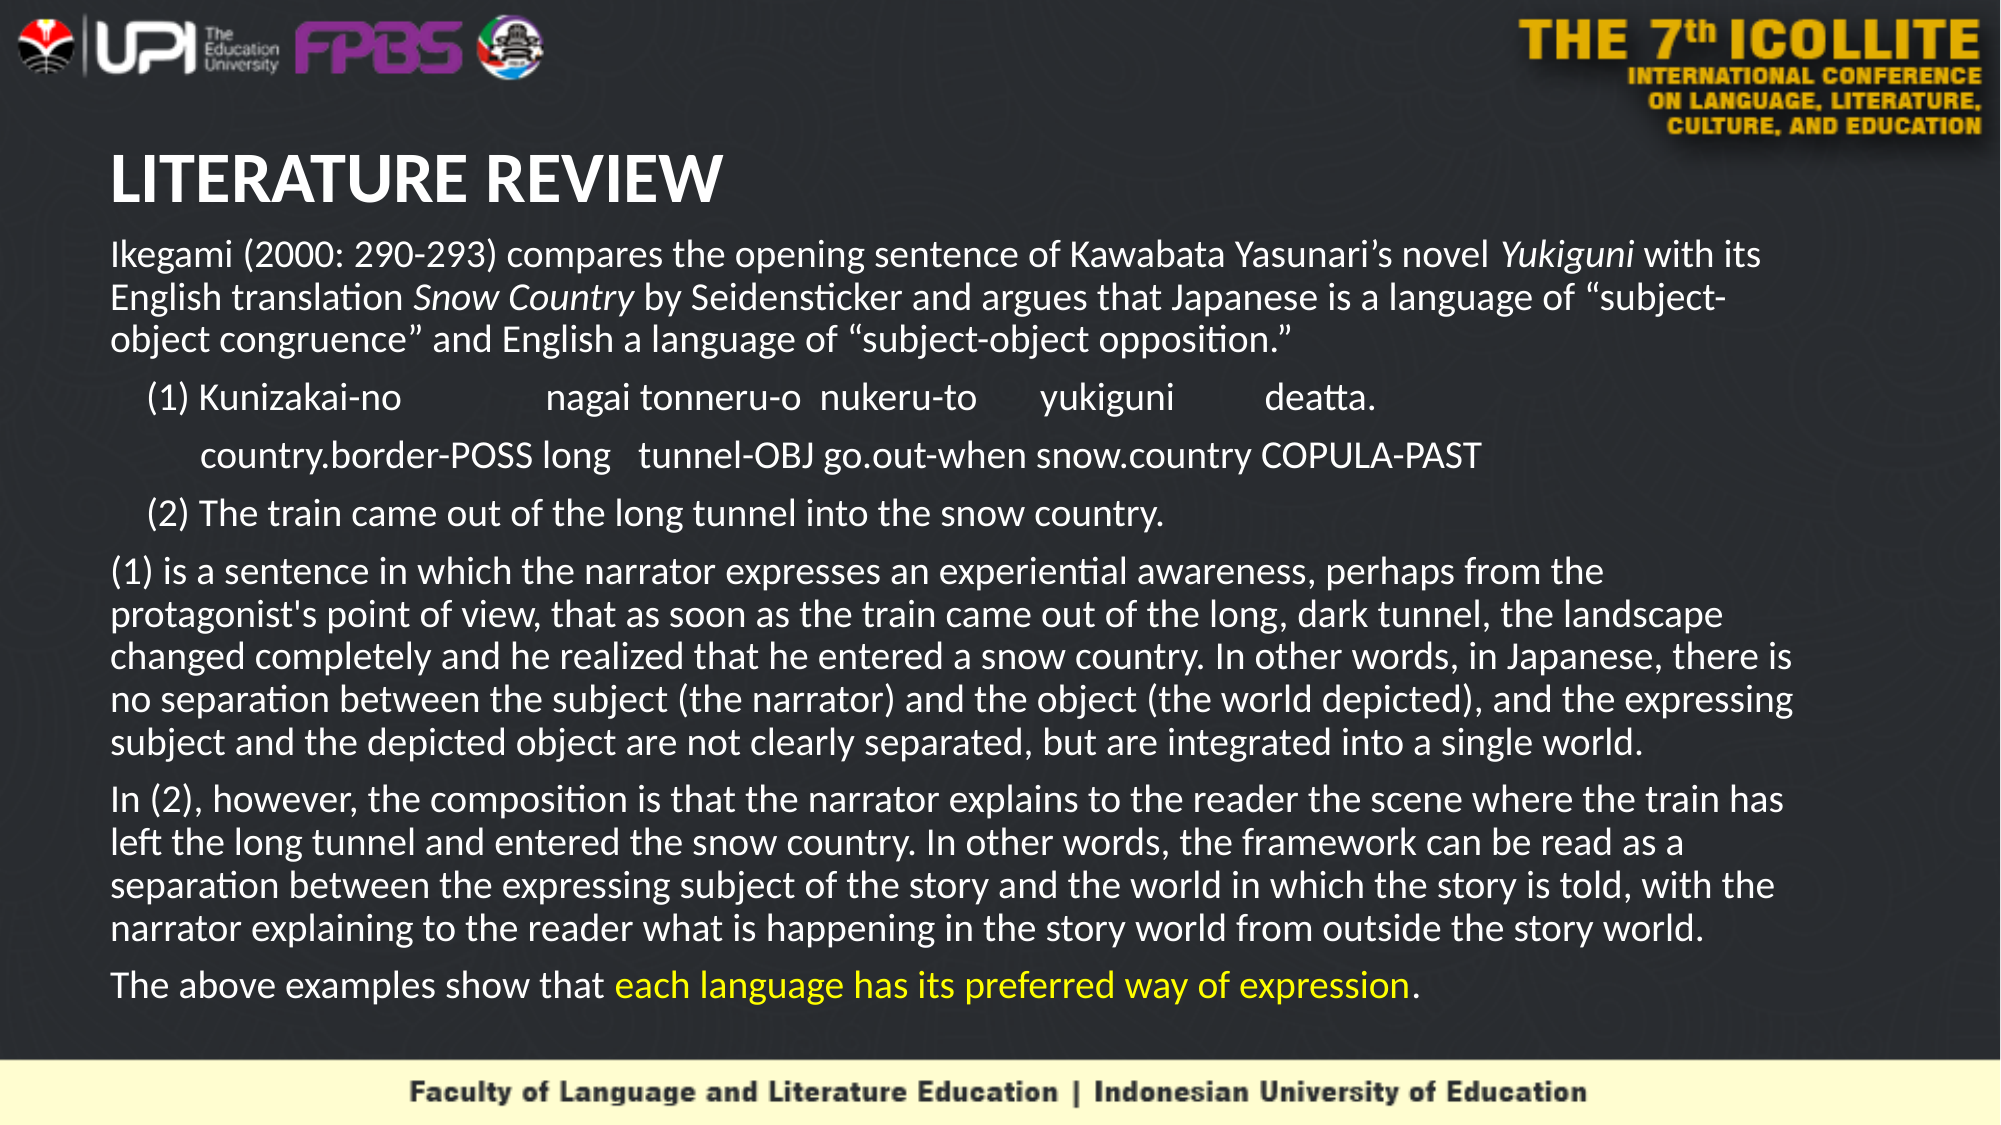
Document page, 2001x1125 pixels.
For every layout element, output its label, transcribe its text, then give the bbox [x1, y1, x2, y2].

list Ikegami (2000: 290-293) compares the opening sentence of Kawabata Yasunari’s novel Yukiguni with its English translation Snow Country by Seidensticker and argues that Japanese is a language of “subject-object congruence” and English a language of “subject-object opposition.” (1) Kunizakai-no nagai tonneru-o nukeru-to yukiguni deatta. country.border-POSS long tunnel-OBJ go.out-when snow.country COPULA-PAST (2) The train came out of the long tunnel into the snow country. (1) is a sentence in which the narrator expresses an experiential awareness, perhaps from the protagonist's point of view, that as soon as the train came out of the long, dark tunnel, the landscape changed completely and he realized that he entered a snow country. In other words, in Japanese, there is no separation between the subject (the narrator) and the object (the world depicted), and the expressing subject and the depicted object are not clearly separated, but are integrated into a single world. In (2), however, the composition is that the narrator explains to the reader the scene where the train has left the long tunnel and entered the snow country. In other words, the framework can be read as a separation between the expressing subject of the story and the world in which the story is told, with the narrator explaining to the reader what is happening in the story world from outside the story world. The above examples show that each language has its preferred way of expression. [95, 225, 1821, 1063]
picture [0, 0, 2001, 1125]
title LITERATURE REVIEW [95, 131, 1821, 225]
